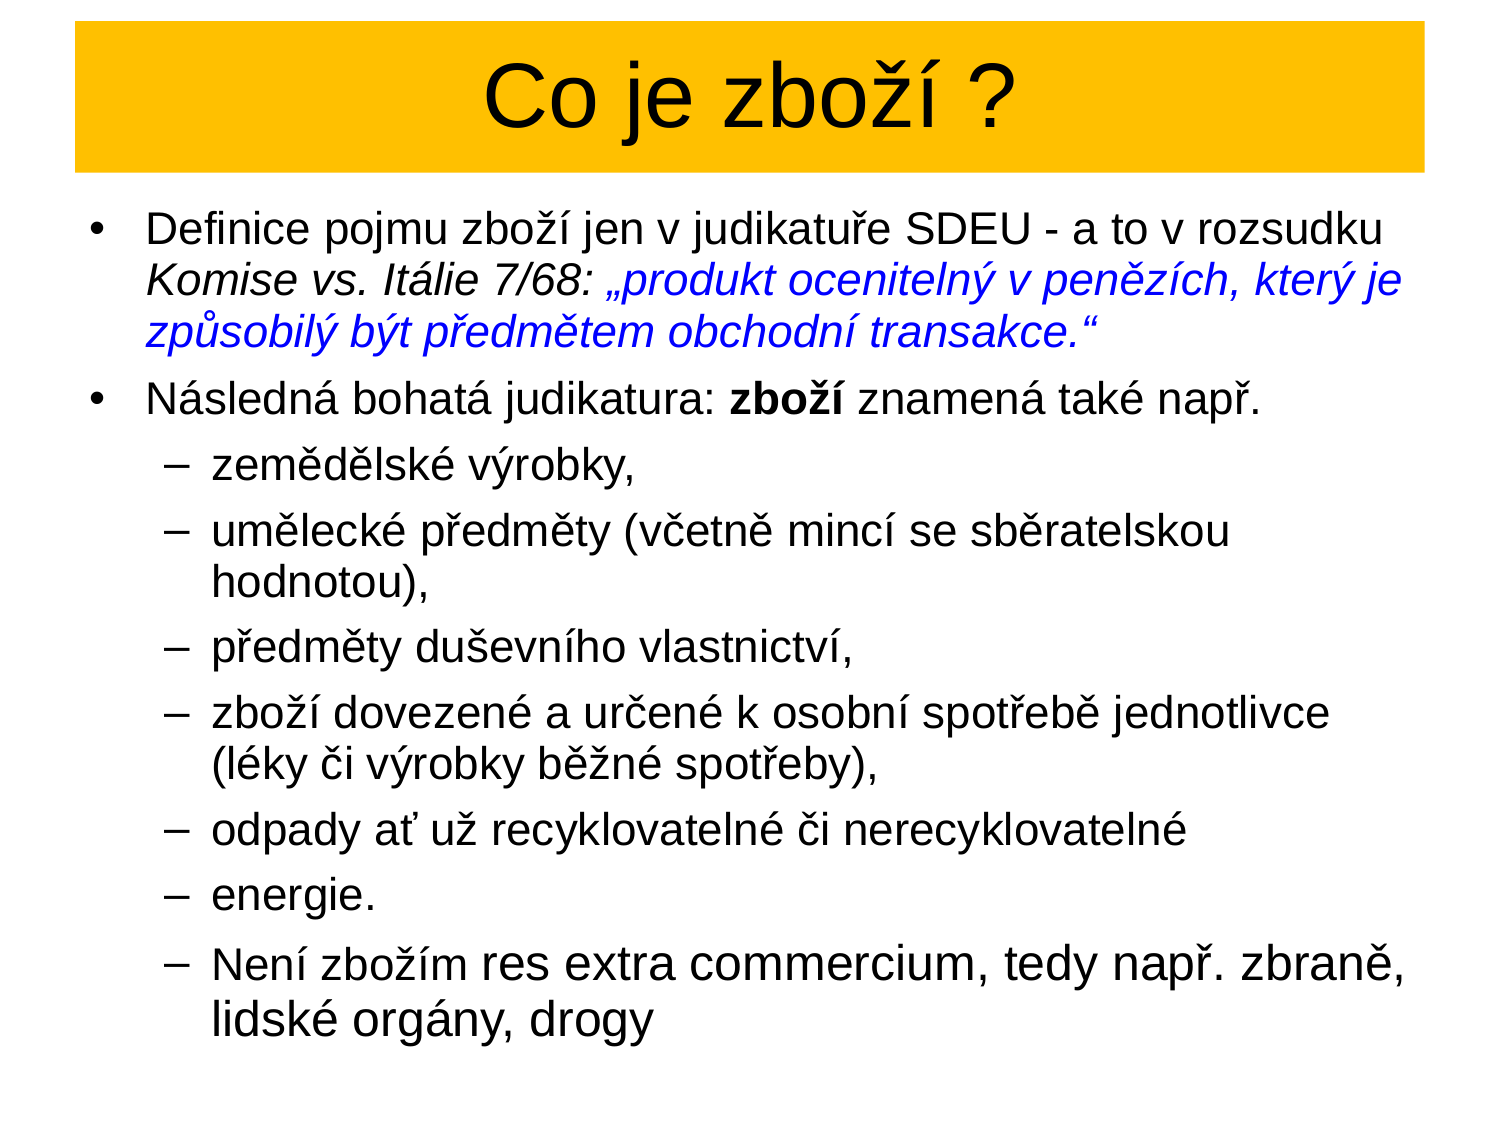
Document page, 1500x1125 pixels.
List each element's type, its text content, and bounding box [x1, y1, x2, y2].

title Co je zboží ? [75, 21, 1425, 173]
list Definice pojmu zboží jen v judikatuře SDEU - a to v rozsudku Komise vs. Itálie 7/68: „produkt ocenitelný v penězích, který je způsobilý být předmětem obchodní transakce.“ Následná bohatá judikatura: zboží znamená také např. zemědělské výrobky, umělecké předměty (včetně mincí se sběratelskou hodnotou), předměty duševního vlastnictví, zboží dovezené a určené k osobní spotřebě jednotlivce (léky či výrobky běžné spotřeby), odpady ať už recyklovatelné či nerecyklovatelné energie. Není zbožím res extra commercium, tedy např. zbraně, lidské orgány, drogy [75, 196, 1425, 1071]
